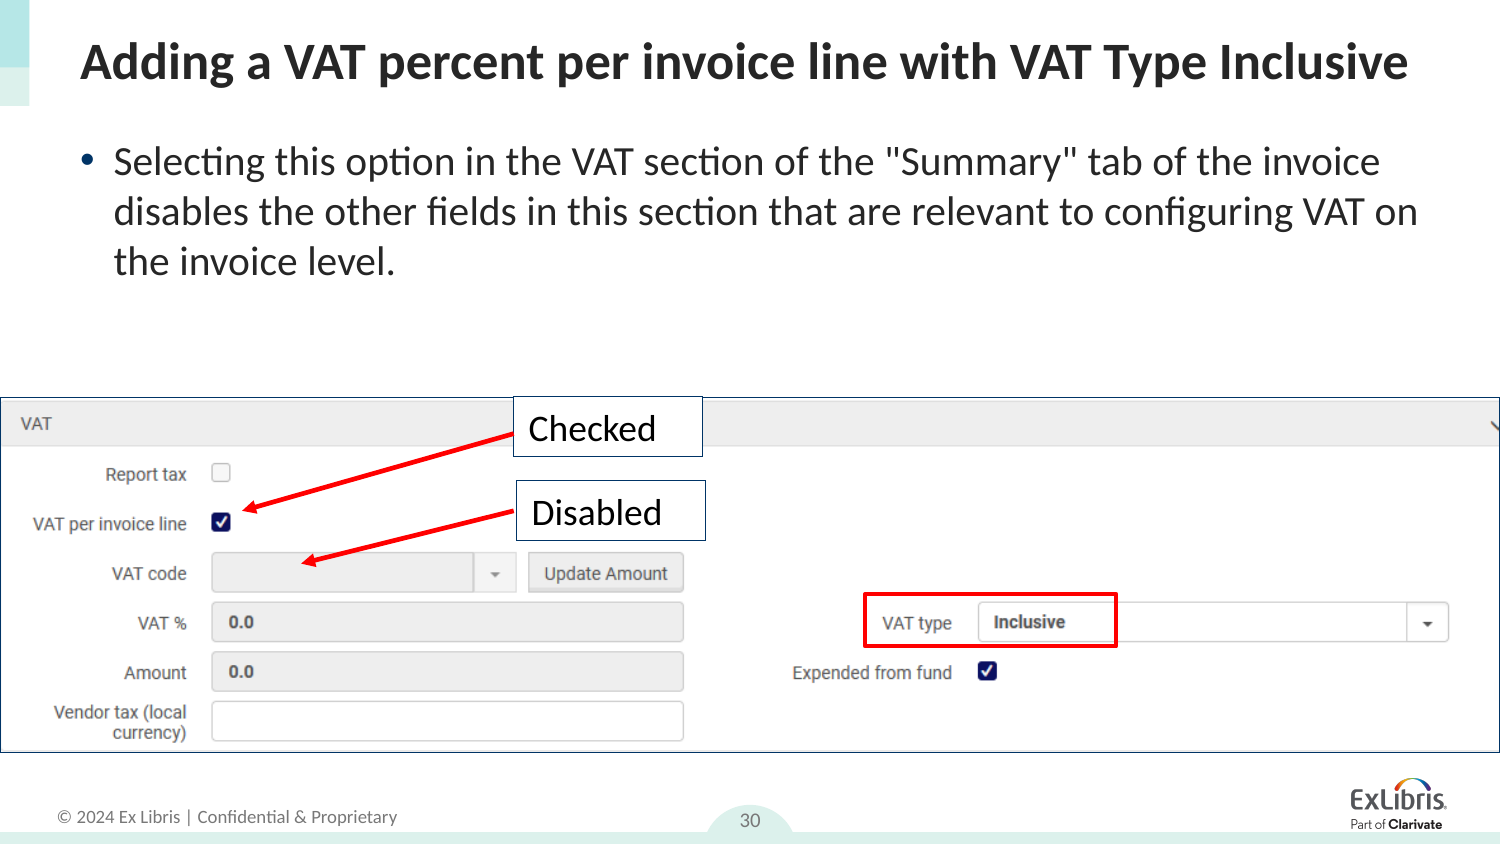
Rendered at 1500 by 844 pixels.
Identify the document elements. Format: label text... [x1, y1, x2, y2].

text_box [241, 433, 514, 512]
picture [1351, 778, 1447, 829]
title Adding a VAT percent per invoice line with VAT Type Inclusive [64, 11, 1447, 107]
slide_number 30 [705, 789, 795, 844]
picture [0, 397, 1500, 753]
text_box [300, 518, 514, 564]
list Selecting this option in the VAT section of the "Summary" tab of the invoice disables the other fields in this section that are relevant to configuring VAT on the invoice level. [64, 126, 1447, 292]
